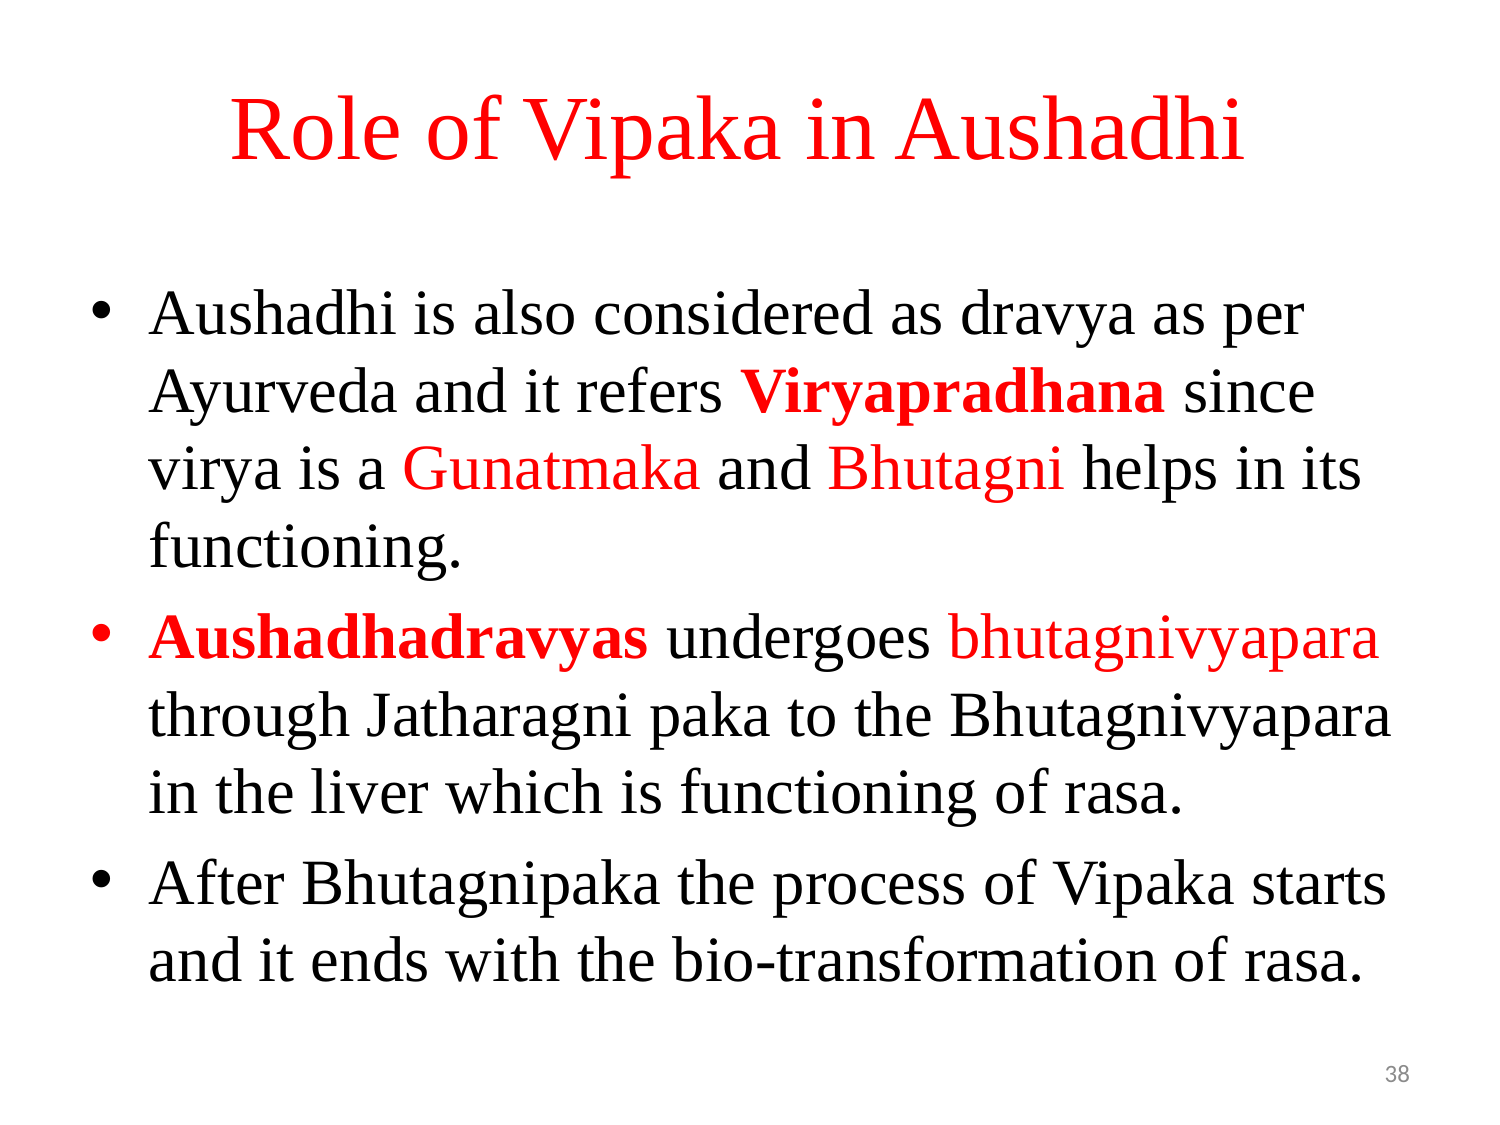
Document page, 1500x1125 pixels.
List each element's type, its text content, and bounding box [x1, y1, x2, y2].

title Role of Vipaka in Aushadhi [75, 45, 1425, 200]
slide_number 38 [1074, 1042, 1425, 1103]
list Aushadhi is also considered as dravya as per Ayurveda and it refers Viryapradhana since virya is a Gunatmaka and Bhutagni helps in its functioning. Aushadhadravyas undergoes bhutagnivyapara through Jatharagni paka to the Bhutagnivyapara in the liver which is functioning of rasa. After Bhutagnipaka the process of Vipaka starts and it ends with the bio-transformation of rasa. [75, 262, 1425, 1005]
